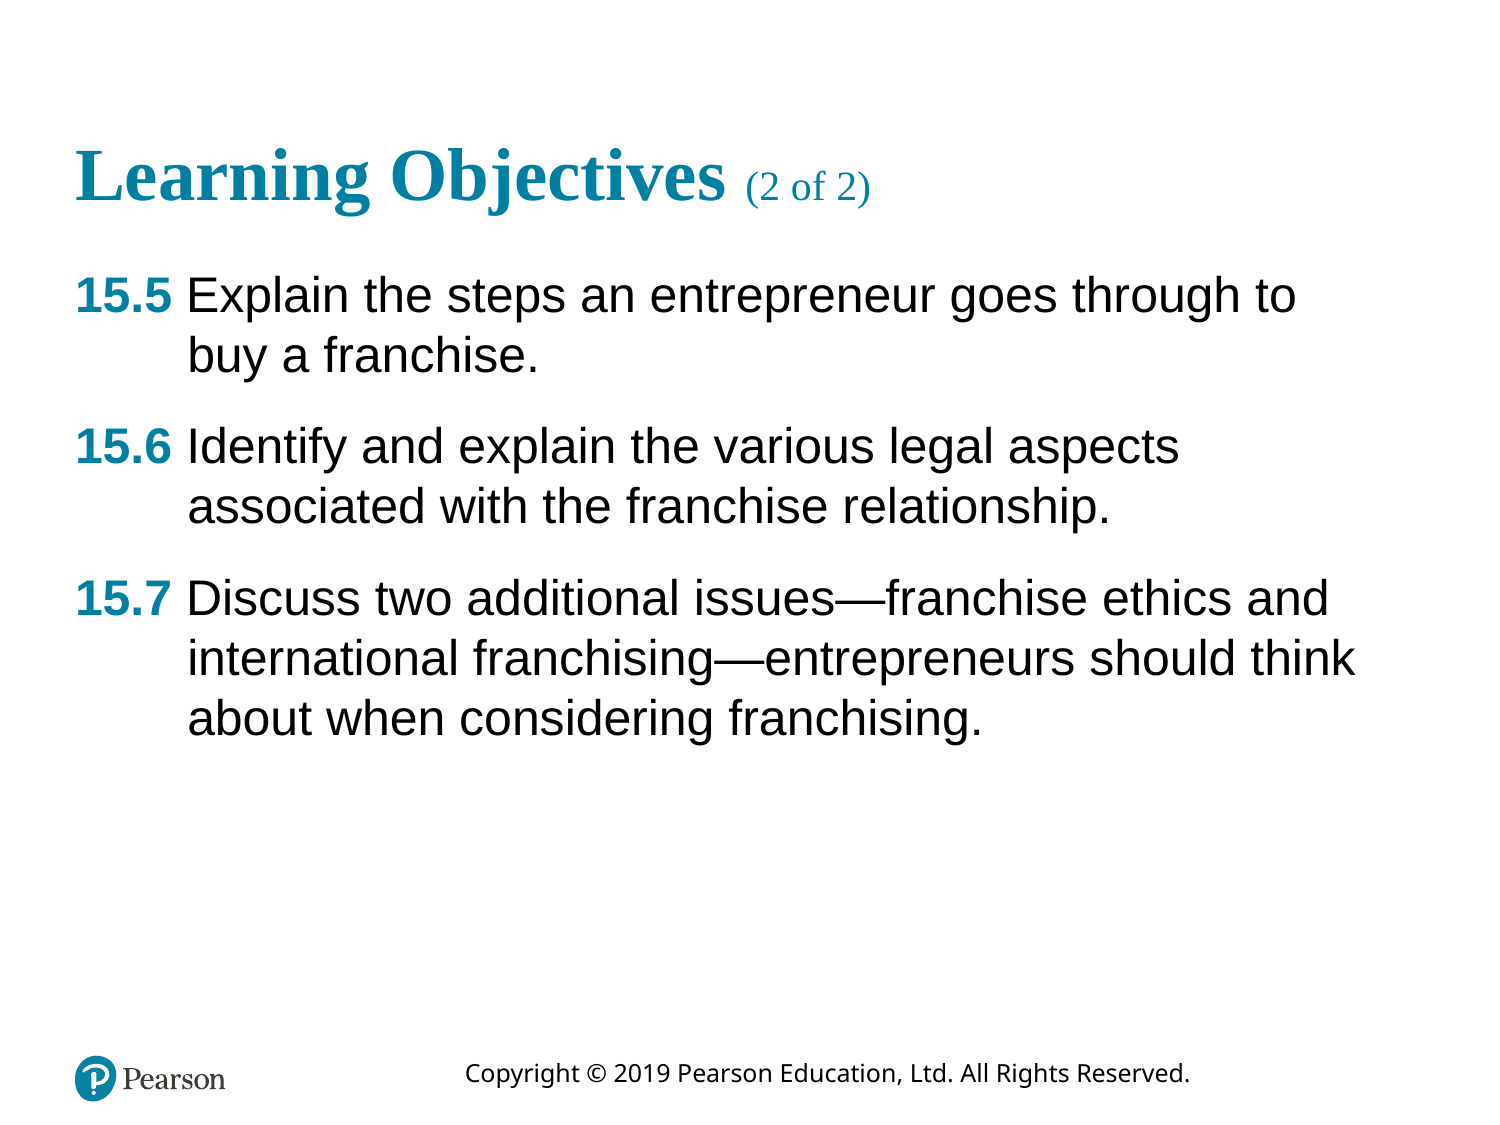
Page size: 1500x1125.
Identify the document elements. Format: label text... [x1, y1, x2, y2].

title Learning Objectives (2 of 2) [75, 35, 1425, 216]
list 15.5 Explain the steps an entrepreneur goes through to buy a franchise. 15.6 Identify and explain the various legal aspects associated with the franchise relationship. 15.7 Discuss two additional issues—franchise ethics and international franchising—entrepreneurs should think about when considering franchising. [75, 262, 1388, 763]
